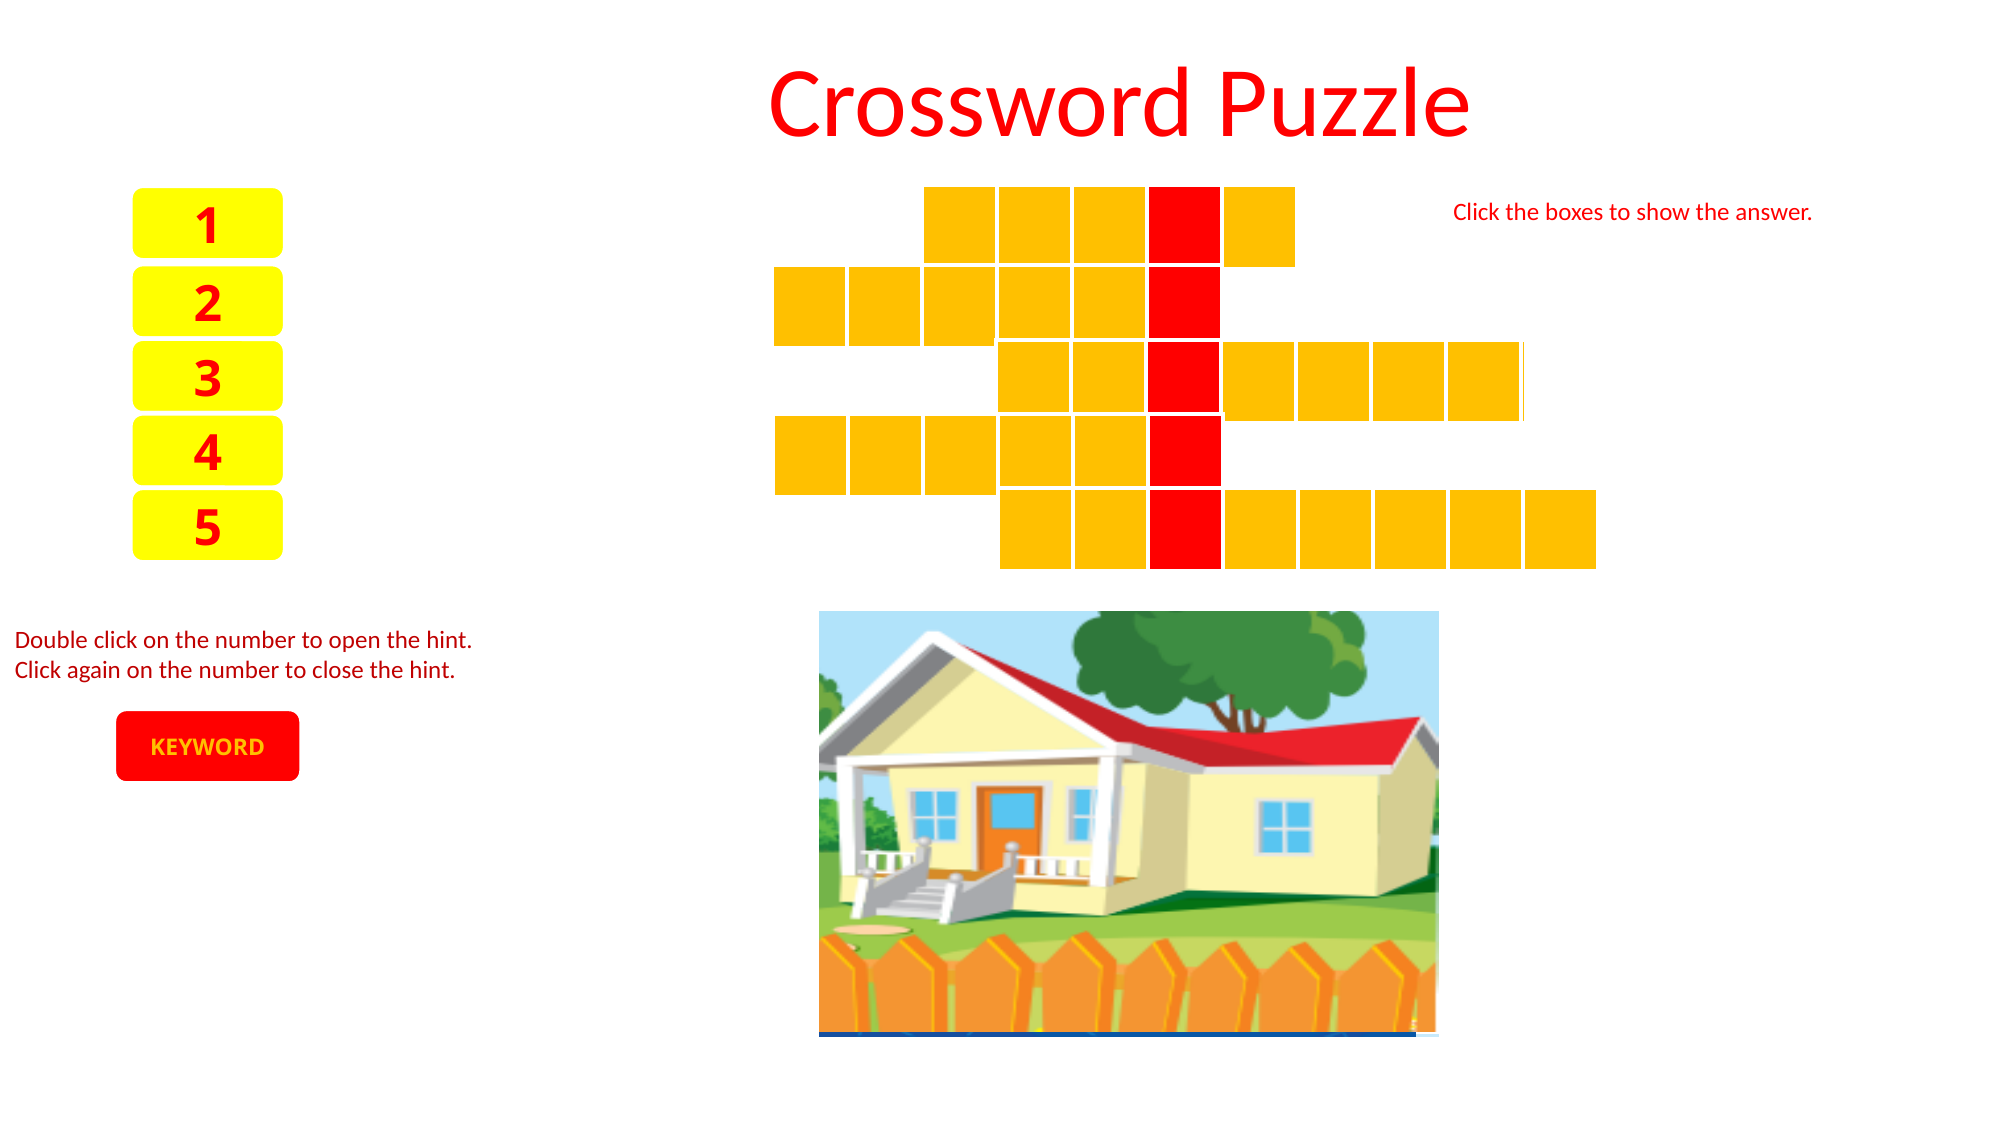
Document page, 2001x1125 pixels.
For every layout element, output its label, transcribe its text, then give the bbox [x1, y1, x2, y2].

table_header [1149, 267, 1220, 338]
picture [819, 611, 1439, 1037]
table_header [1075, 490, 1146, 569]
table_header [849, 267, 920, 346]
table_header [1448, 342, 1519, 421]
table_header [850, 416, 921, 495]
table_header [1000, 416, 1071, 486]
text_box KEYWORD [112, 707, 303, 785]
table_header [1000, 490, 1071, 569]
table_header [1150, 490, 1221, 569]
text_box Double click on the number to open the hint. Click again on the number to close the hint. [0, 616, 719, 691]
text_box 5 [129, 486, 287, 564]
table_header [999, 187, 1070, 263]
text_box 1 [129, 184, 287, 262]
table_header [1375, 490, 1446, 569]
table_header [999, 267, 1070, 338]
table_header [1149, 187, 1220, 263]
text_box 3 [129, 337, 287, 413]
table_header [1073, 342, 1144, 412]
table_header [1300, 490, 1371, 569]
table_header [1148, 342, 1219, 412]
table_header [774, 267, 845, 346]
table_header [1450, 490, 1521, 569]
text_box 2 [129, 263, 287, 339]
table_header [924, 187, 995, 263]
table_header [1224, 187, 1295, 267]
table_header [1223, 342, 1294, 421]
text_box Crossword Puzzle [753, 28, 1859, 164]
table_header [998, 342, 1069, 412]
table_header [1525, 490, 1596, 569]
table_header [1373, 342, 1444, 421]
text_box Click the boxes to show the answer. [1438, 188, 1899, 234]
table_header [1074, 187, 1145, 263]
table_header [1074, 267, 1145, 338]
table_header [1150, 416, 1221, 486]
table_header [924, 267, 995, 346]
table_header [775, 416, 846, 495]
table_header [925, 416, 996, 495]
table_header [1298, 342, 1369, 421]
text_box 4 [129, 412, 287, 488]
table_header [1225, 490, 1296, 569]
table_header [1075, 416, 1146, 486]
